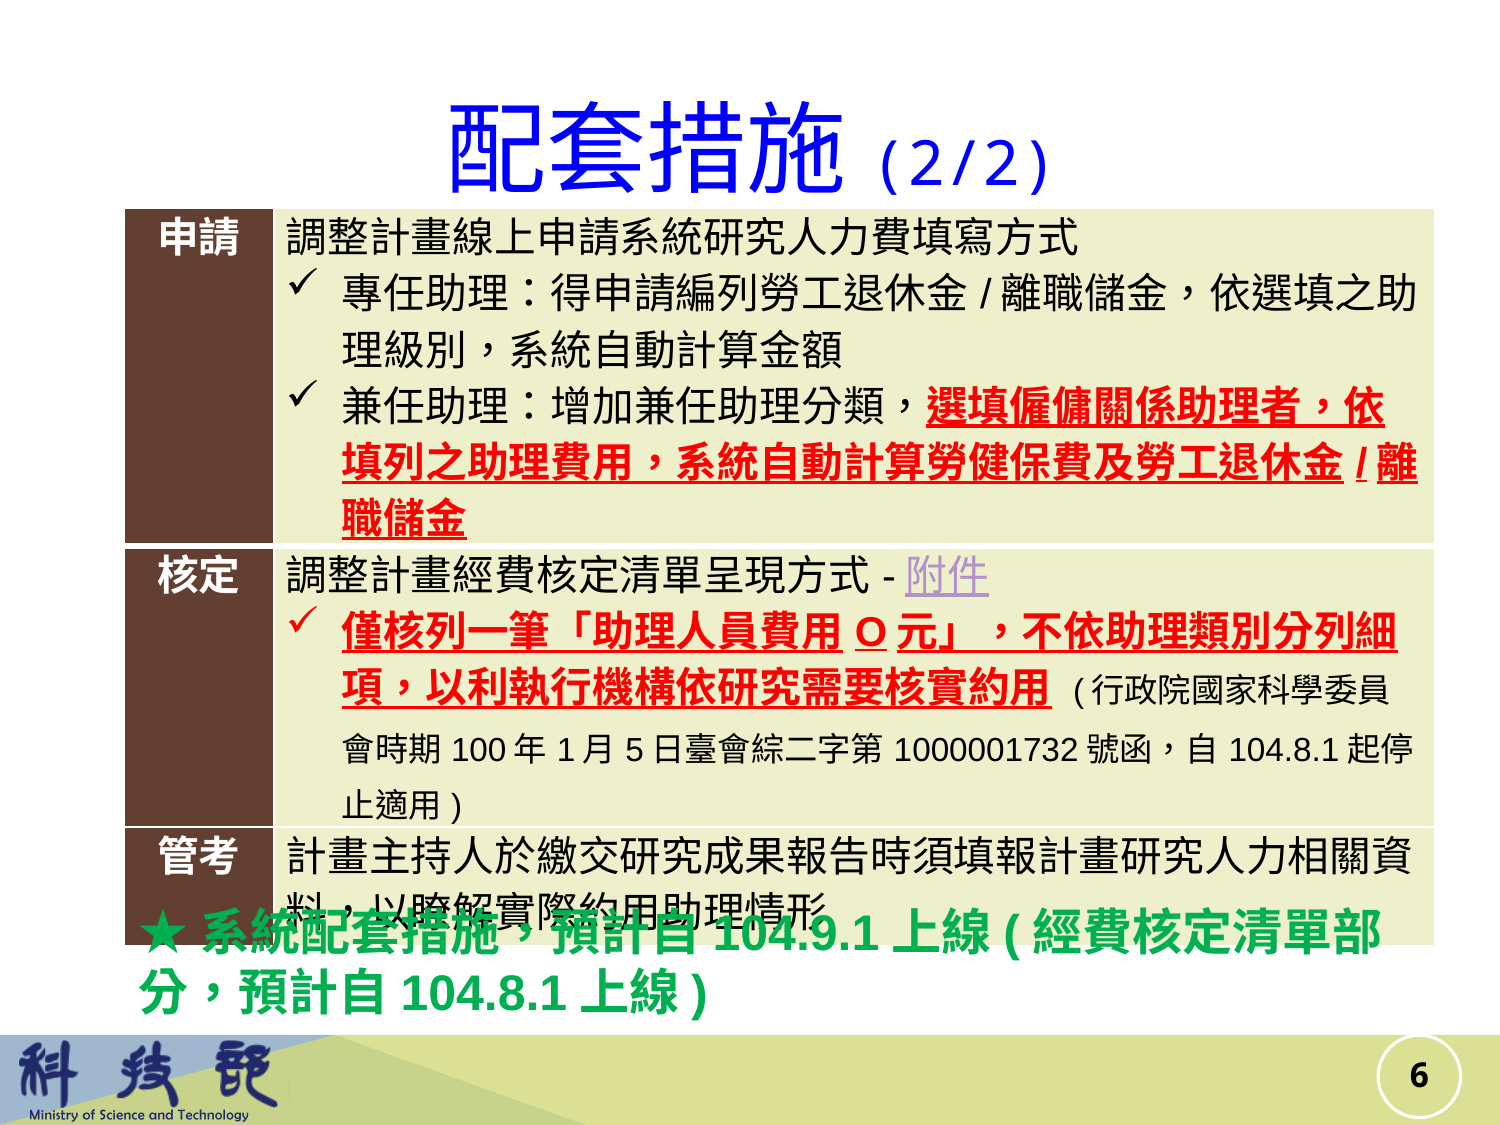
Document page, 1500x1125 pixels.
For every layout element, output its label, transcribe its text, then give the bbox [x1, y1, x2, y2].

text_box ★系統配套措施，預計自104.9.1上線(經費核定清單部分，預計自104.8.1上線) [123, 893, 1436, 1028]
table_cell 核定 [125, 549, 273, 826]
table_cell 調整計畫經費核定清單呈現方式-附件 僅核列一筆「助理人員費用O元」，不依助理類別分列細項，以利執行機構依研究需要核實約用 (行政院國家科學委員會時期100年1月5日臺會綜二字第1000001732號函，自104.8.1起停止適用) [275, 549, 1434, 826]
table_cell 管考 [125, 828, 273, 893]
table_cell 計畫主持人於繳交研究成果報告時須填報計畫研究人力相關資料，以瞭解實際約用助理情形 [275, 828, 1434, 893]
title 配套措施(2/2) [135, 60, 1369, 207]
table_header 調整計畫線上申請系統研究人力費填寫方式 專任助理：得申請編列勞工退休金/離職儲金，依選填之助理級別，系統自動計算金額 兼任助理：增加兼任助理分類，選填僱傭關係助理者，依填列之助理費用，系統自動計算勞健保費及勞工退休金/離職儲金 [275, 209, 1434, 543]
picture [11, 1035, 290, 1124]
table_header 申請 [125, 209, 273, 543]
